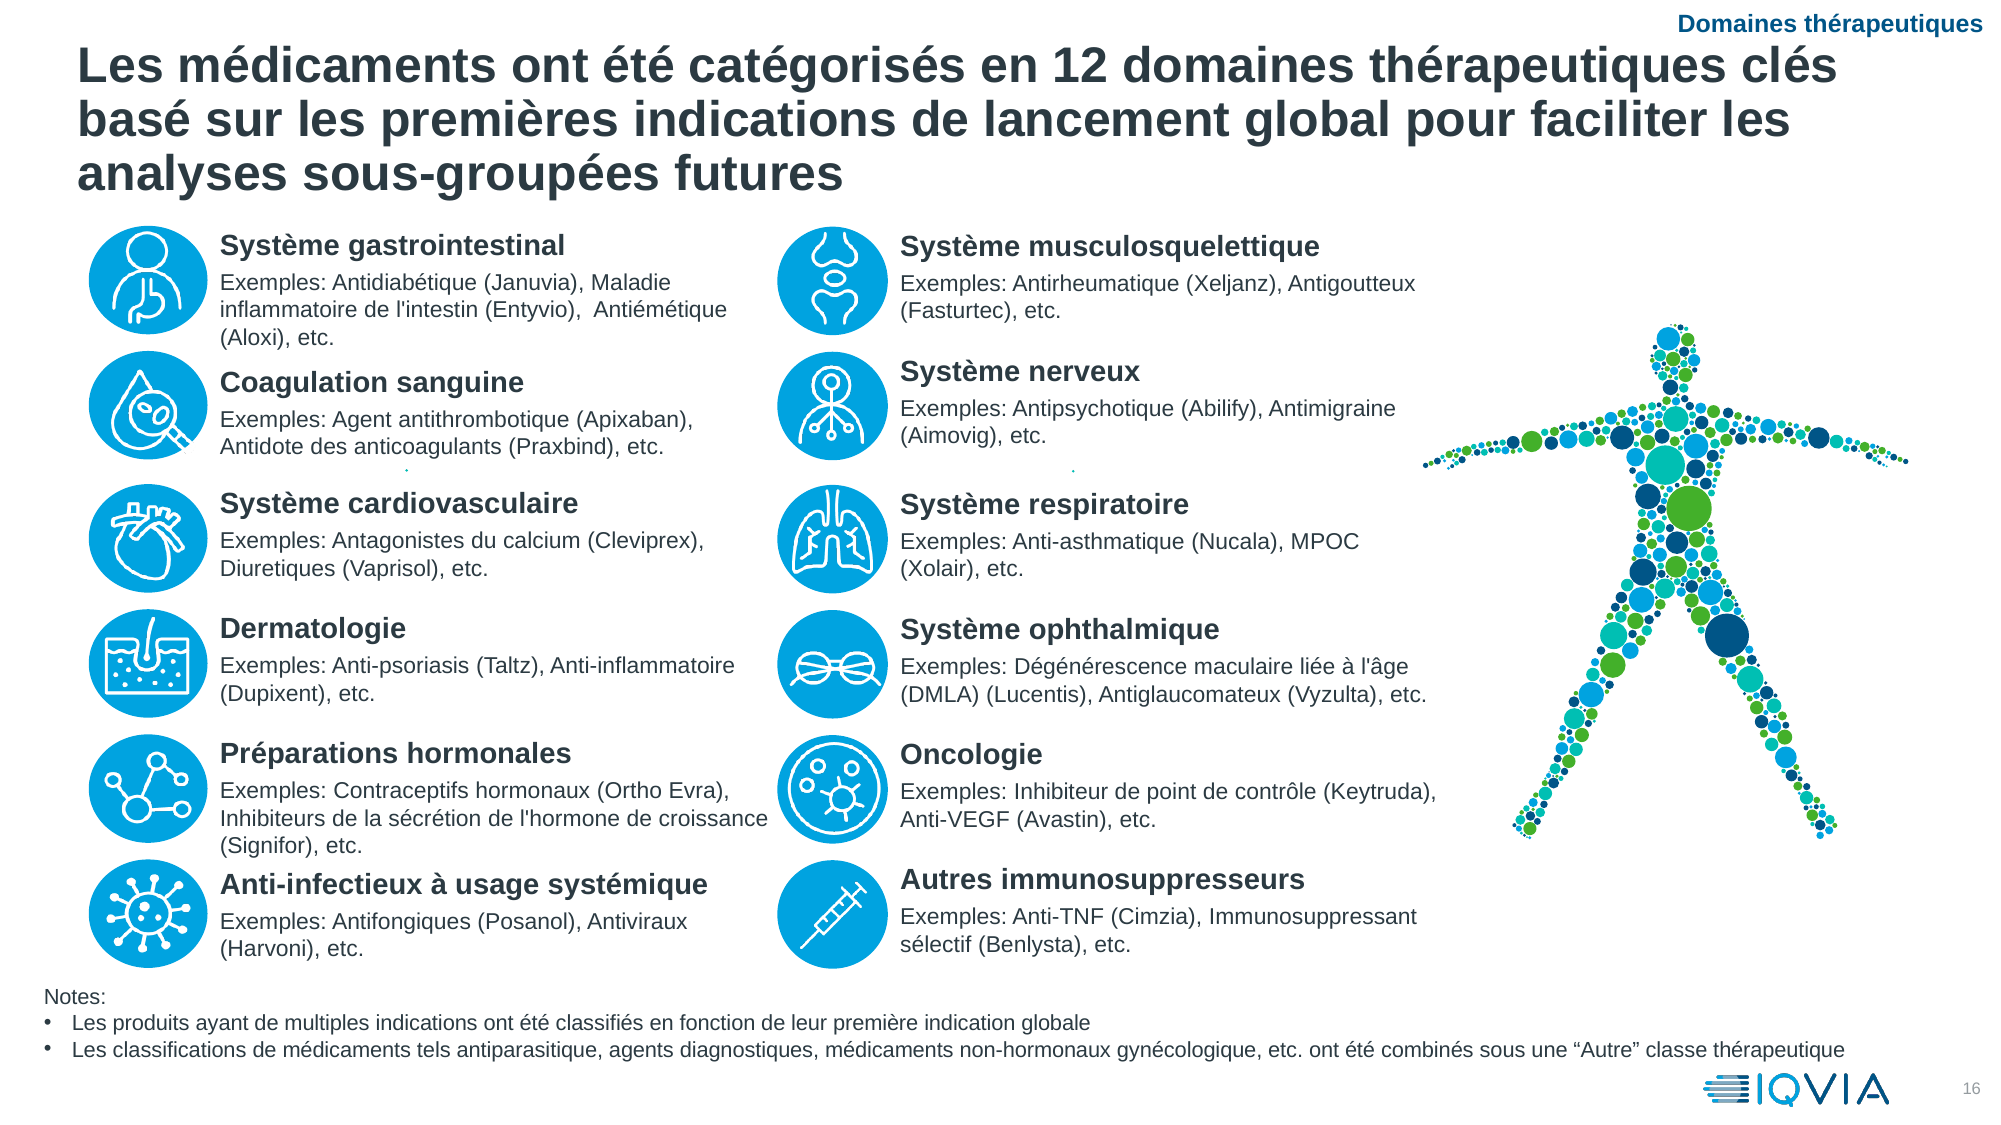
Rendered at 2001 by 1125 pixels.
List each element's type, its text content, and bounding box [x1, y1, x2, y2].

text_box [785, 219, 1482, 972]
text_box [1482, 323, 1909, 839]
title Les médicaments ont été catégorisés en 12 domaines thérapeutiques clés basé sur les premières indications de lancement global pour faciliter les analyses sous-groupées futures [63, 36, 1924, 209]
text_box Domaines thérapeutiques [1662, 0, 1999, 45]
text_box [88, 218, 785, 977]
text_box Notes: Les produits ayant de multiples indications ont été classifiés en fonction de leur première indication globale Les classifications de médicaments tels antiparasitique, agents diagnostiques, médicaments non-hormonaux gynécologique, etc. ont été combinés sous une “Autre” classe thérapeutique [28, 975, 1923, 1069]
picture [1702, 1072, 1890, 1108]
picture [1773, 1078, 1795, 1100]
